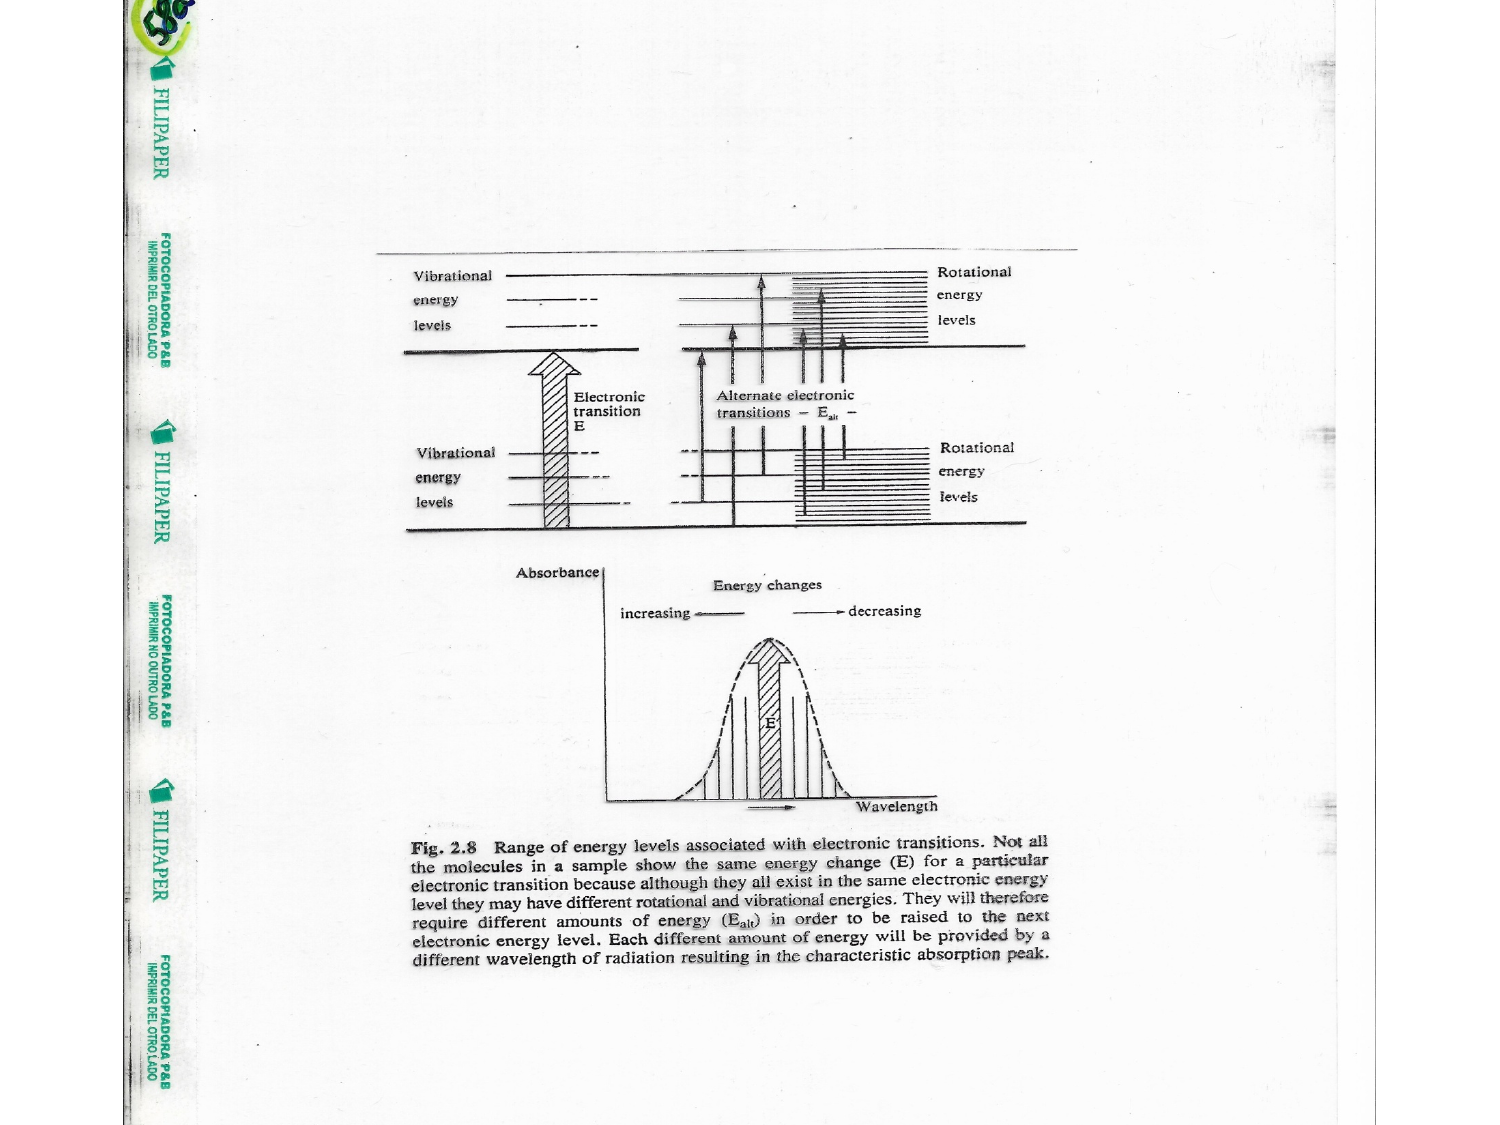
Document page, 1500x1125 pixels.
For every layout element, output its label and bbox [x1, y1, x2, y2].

picture [123, 0, 1377, 1125]
